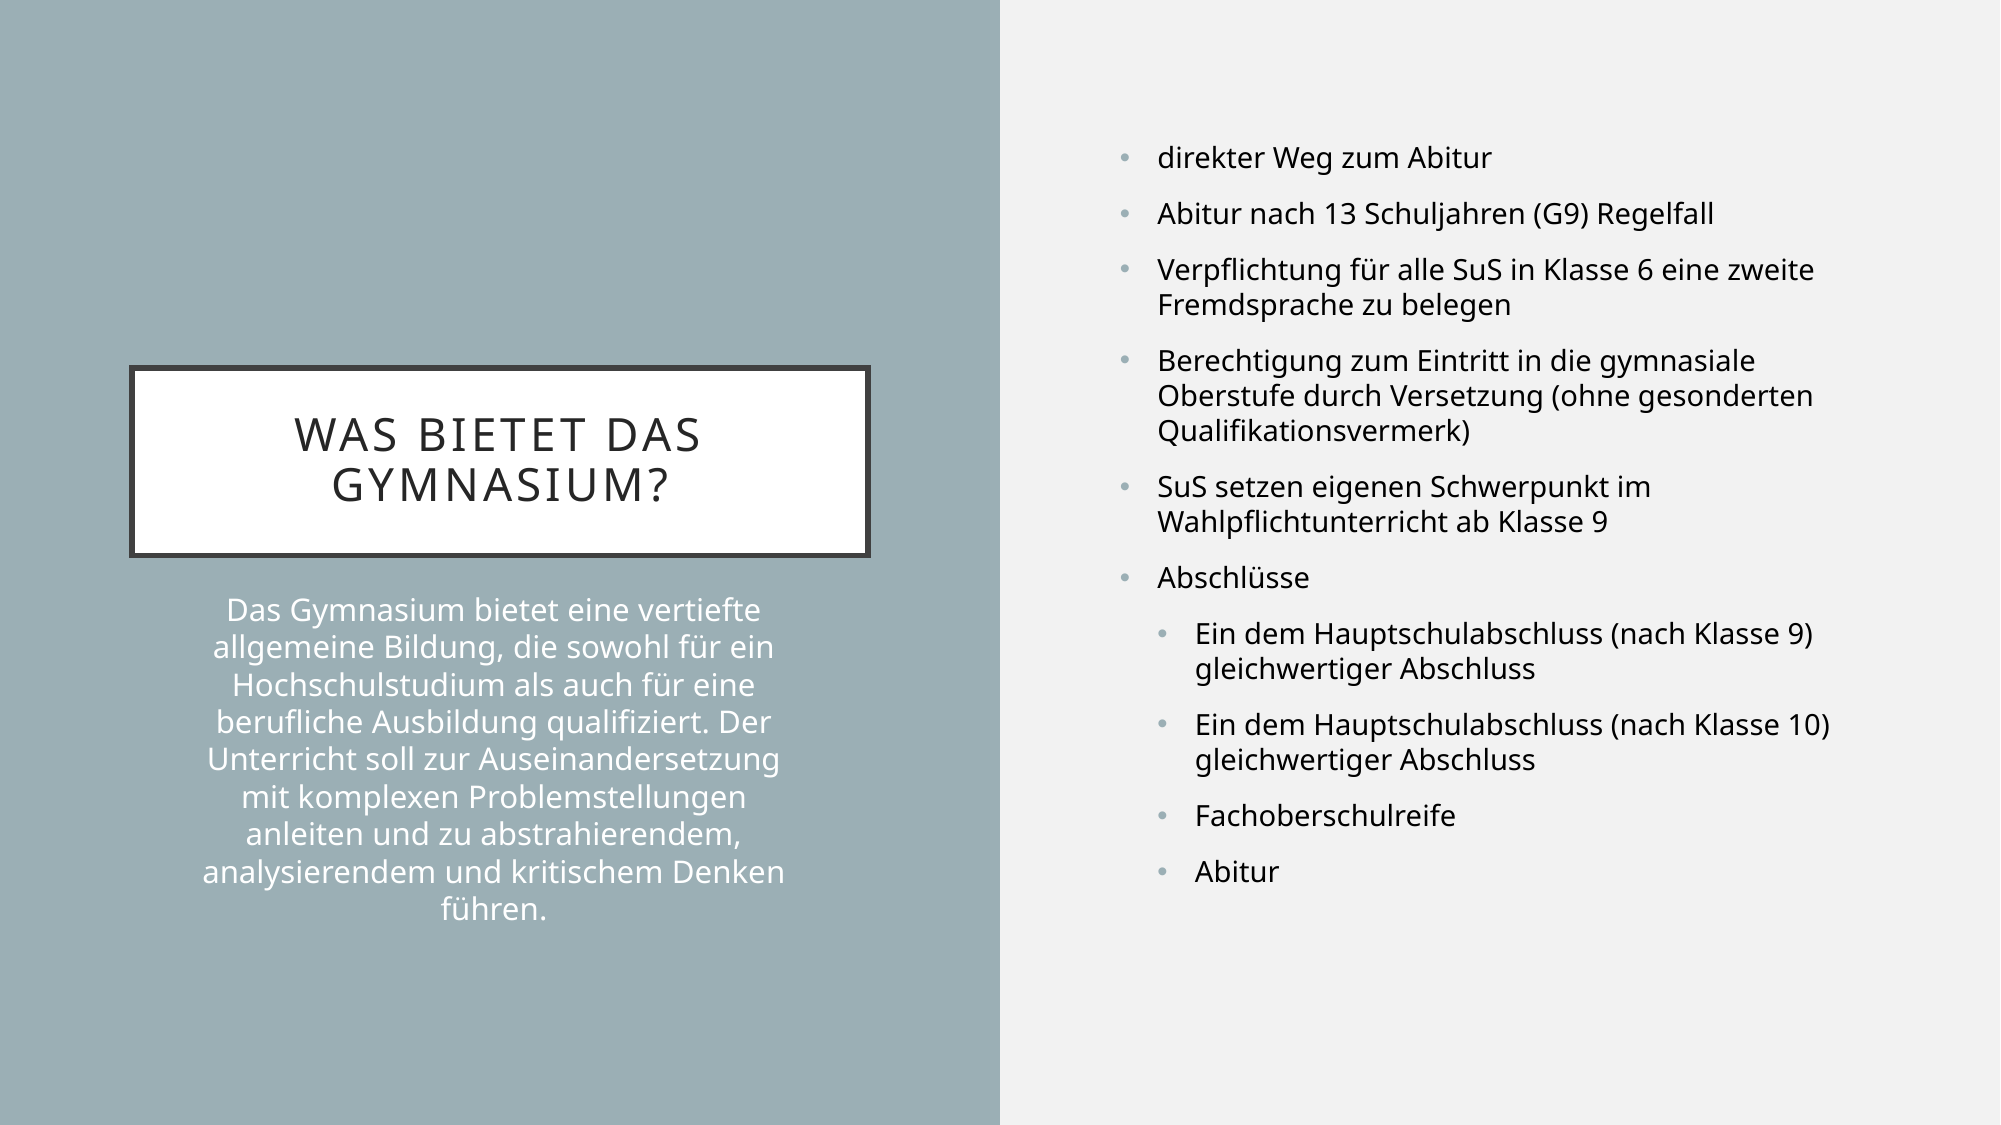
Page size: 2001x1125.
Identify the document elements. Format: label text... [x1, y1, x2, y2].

title Was bietet das Gymnasium? [129, 365, 871, 558]
list Das Gymnasium bietet eine vertiefte allgemeine Bildung, die sowohl für ein Hochschulstudium als auch für eine berufliche Ausbildung qualifiziert. Der Unterricht soll zur Auseinandersetzung mit komplexen Problemstellungen anleiten und zu abstrahierendem, analysierendem und kritischem Denken führen. [183, 582, 806, 943]
list direkter Weg zum Abitur Abitur nach 13 Schuljahren (G9) Regelfall Verpflichtung für alle SuS in Klasse 6 eine zweite Fremdsprache zu belegen Berechtigung zum Eintritt in die gymnasiale Oberstufe durch Versetzung (ohne gesonderten Qualifikationsvermerk) SuS setzen eigenen Schwerpunkt im Wahlpflichtunterricht ab Klasse 9 Abschlüsse Ein dem Hauptschulabschluss (nach Klasse 9) gleichwertiger Abschluss Ein dem Hauptschulabschluss (nach Klasse 10) gleichwertiger Abschluss Fachoberschulreife Abitur [1104, 131, 1895, 993]
